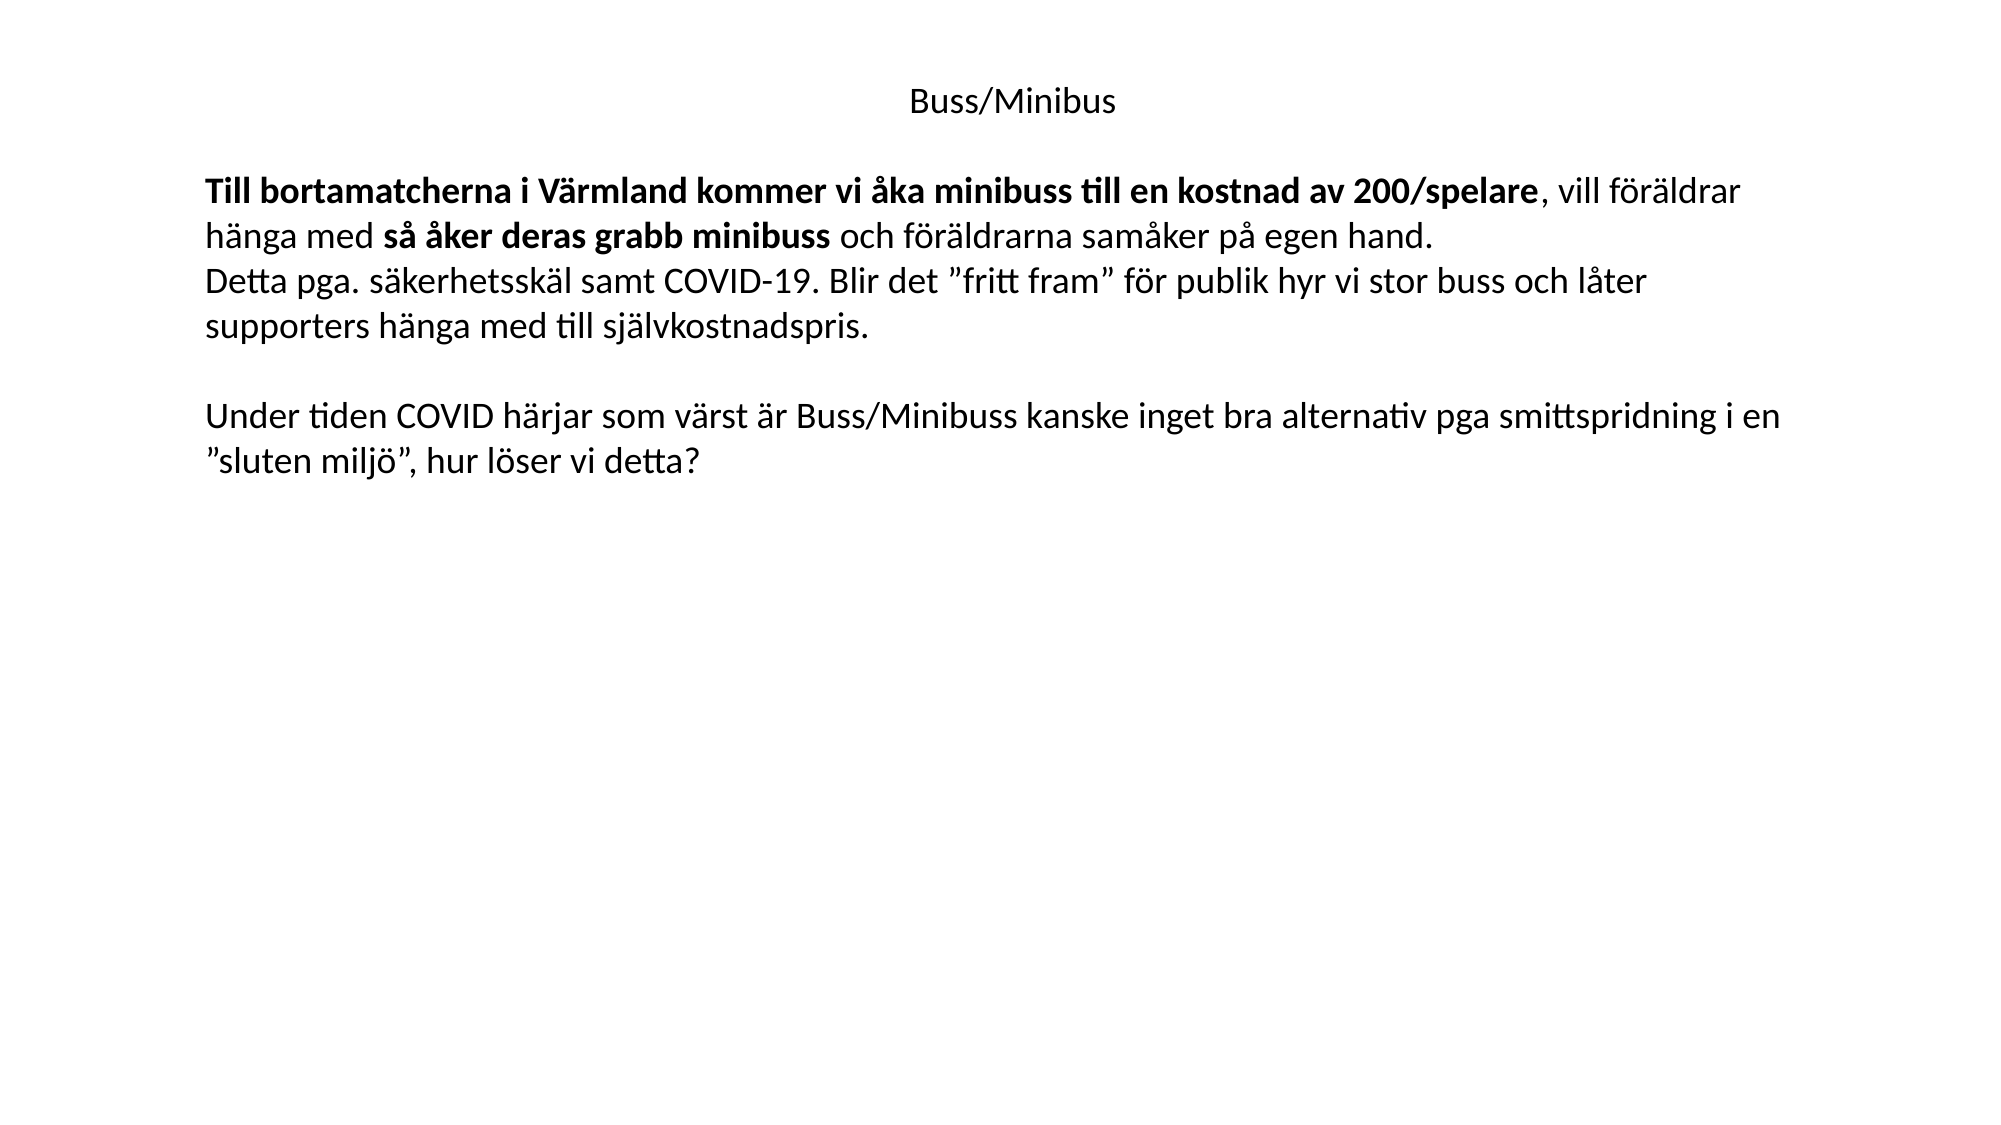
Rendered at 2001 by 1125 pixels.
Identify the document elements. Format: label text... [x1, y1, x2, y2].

text_box Buss/Minibus Till bortamatcherna i Värmland kommer vi åka minibuss till en kostnad av 200/spelare, vill föräldrar hänga med så åker deras grabb minibuss och föräldrarna samåker på egen hand. Detta pga. säkerhetsskäl samt COVID-19. Blir det ”fritt fram” för publik hyr vi stor buss och låter supporters hänga med till självkostnadspris. Under tiden COVID härjar som värst är Buss/Minibuss kanske inget bra alternativ pga smittspridning i en ”sluten miljö”, hur löser vi detta? [190, 68, 1836, 489]
